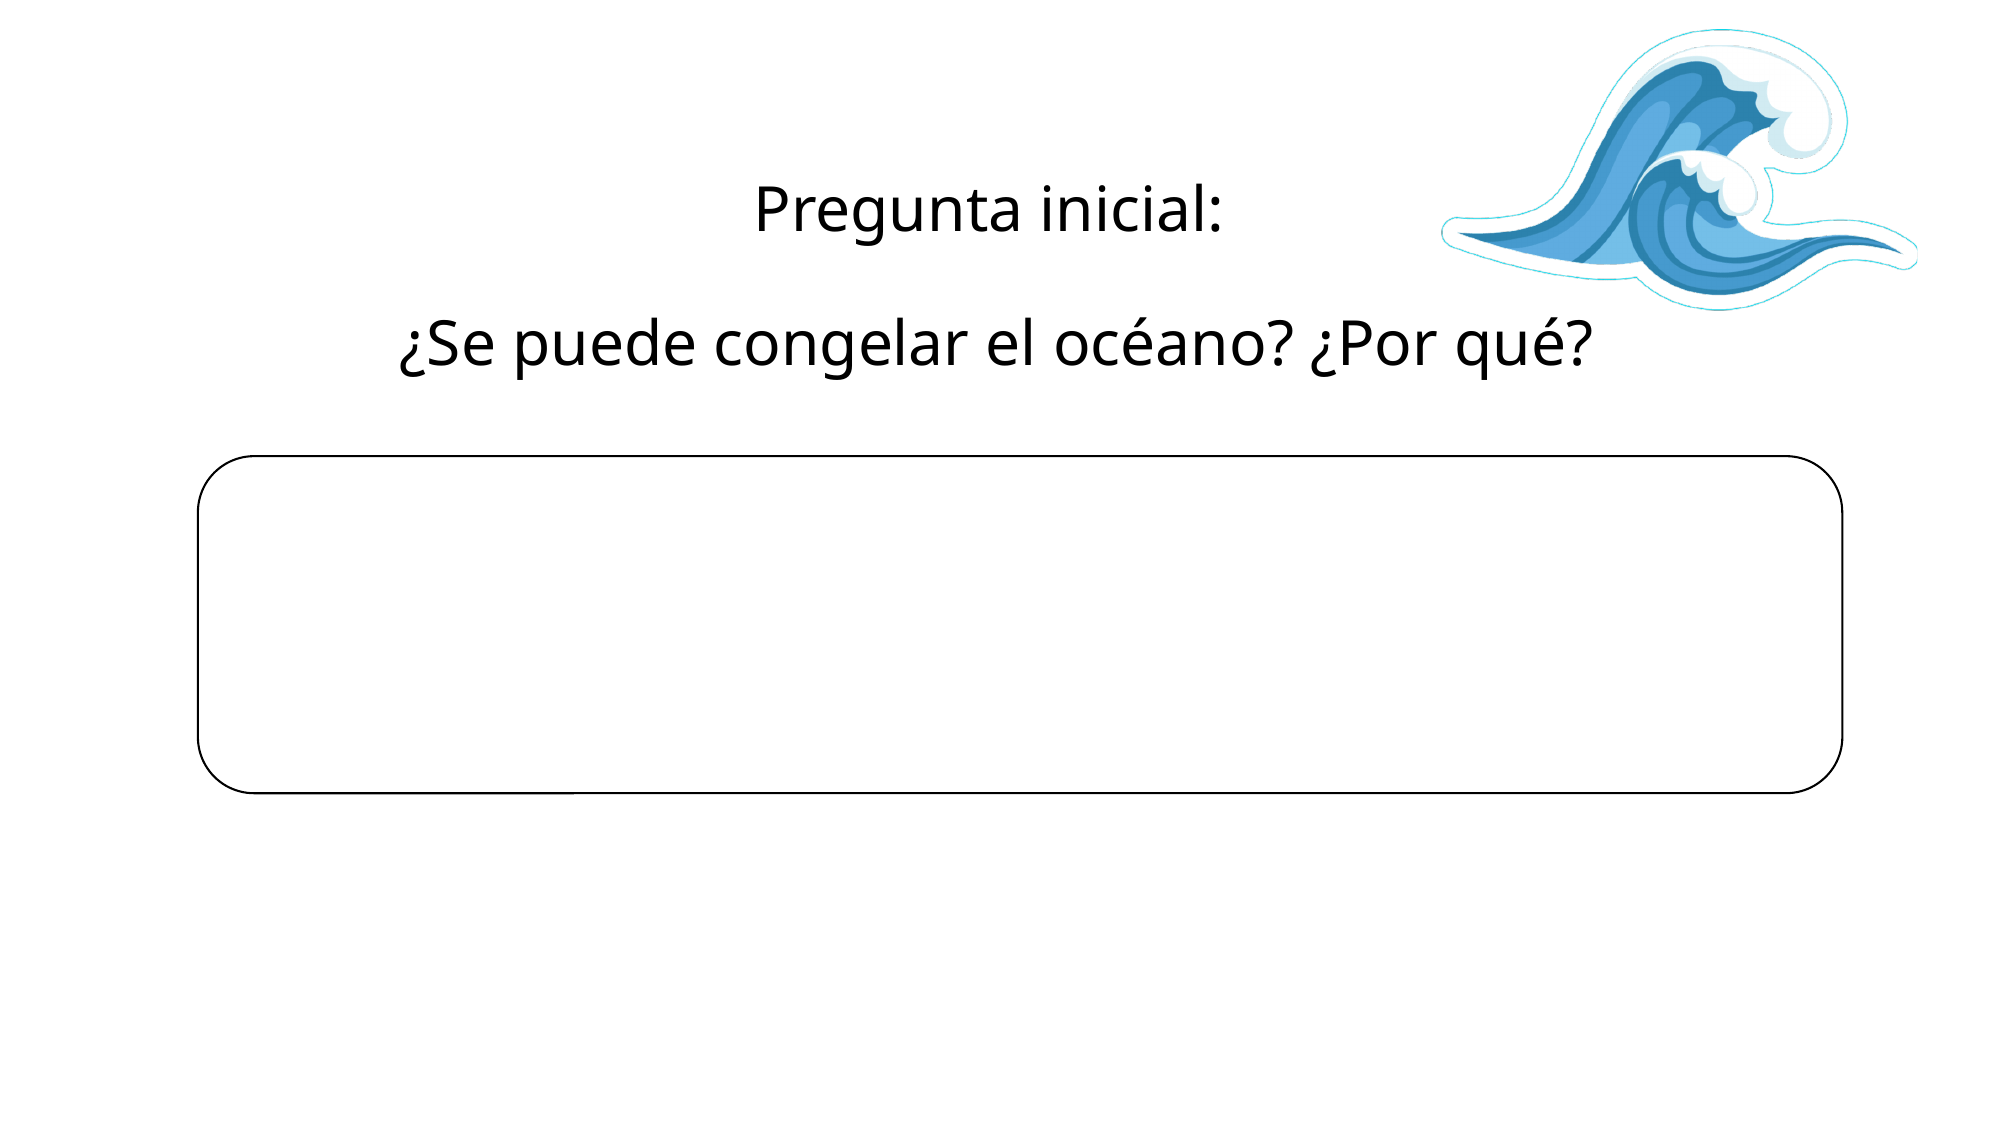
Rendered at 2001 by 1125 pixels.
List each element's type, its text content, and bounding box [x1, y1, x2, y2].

text_box [196, 455, 1844, 795]
title Pregunta inicial: ¿Se puede congelar el océano? ¿Por qué? [134, 169, 1860, 388]
picture [1435, 15, 1918, 324]
